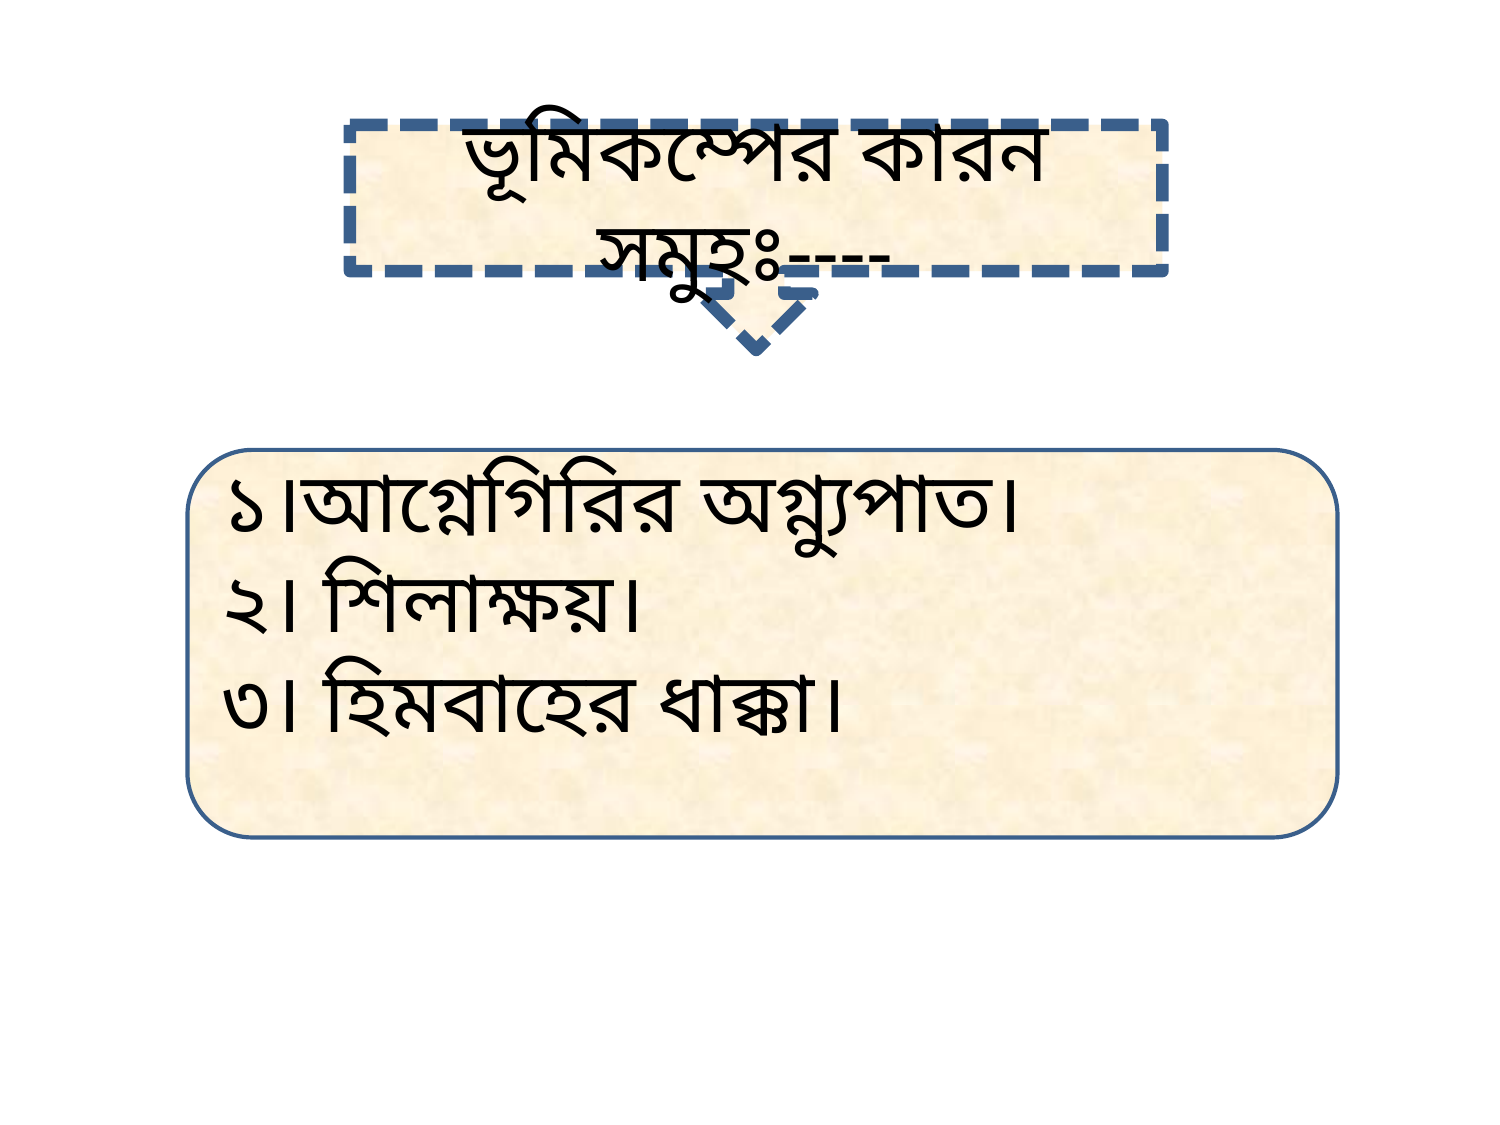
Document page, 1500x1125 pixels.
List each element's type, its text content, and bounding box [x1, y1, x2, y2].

text_box ভূমিকম্পের কারন সমুহঃ---- [347, 122, 1165, 353]
text_box ১।আগ্নেগিরির অগ্ন্যুপাত। ২। শিলাক্ষয়। ৩। হিমবাহের ধাক্কা। [185, 447, 1340, 840]
